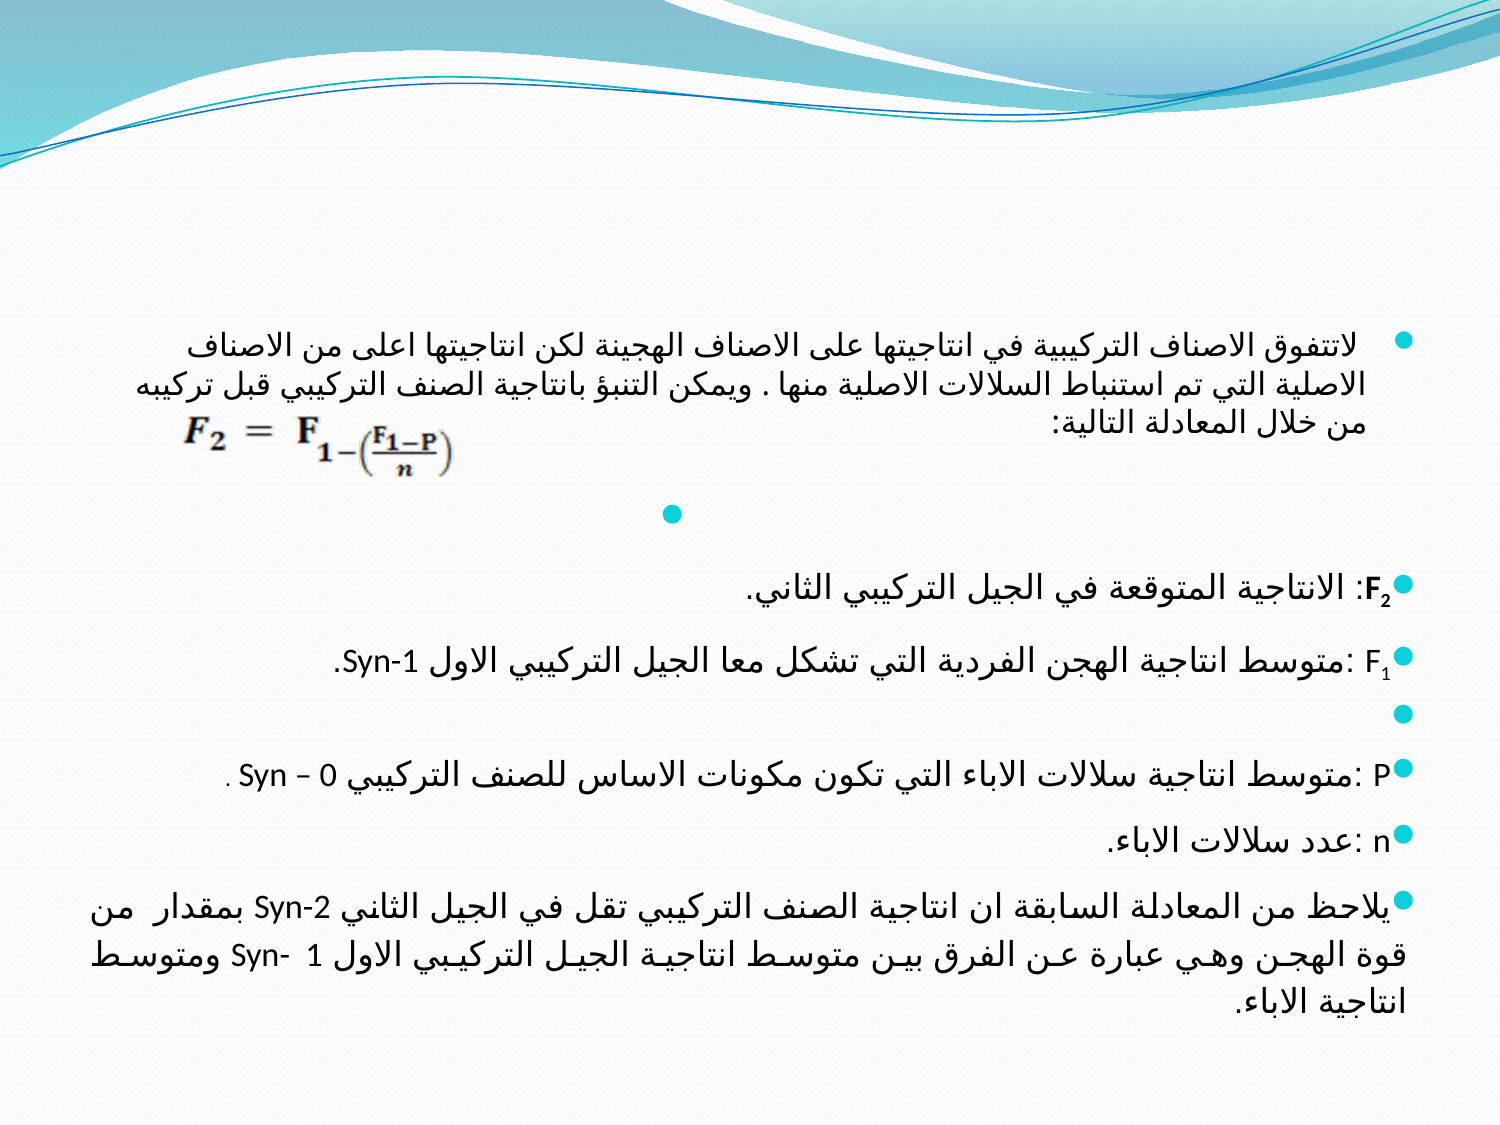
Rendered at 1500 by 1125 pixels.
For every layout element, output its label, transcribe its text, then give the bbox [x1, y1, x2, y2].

picture [182, 408, 455, 490]
list لاتتفوق الاصناف التركيبية في انتاجيتها على الاصناف الهجينة لكن انتاجيتها اعلى من الاصناف الاصلية التي تم استنباط السلالات الاصلية منها . ويمكن التنبؤ بانتاجية الصنف التركيبي قبل تركيبه من خلال المعادلة التالية: F2: الانتاجية المتوقعة في الجيل التركيبي الثاني. F1 :متوسط انتاجية الهجن الفردية التي تشكل معا الجيل التركيبي الاول Syn-1. P :متوسط انتاجية سلالات الاباء التي تكون مكونات الاساس للصنف التركيبي Syn – 0 . n :عدد سلالات الاباء. يلاحظ من المعادلة السابقة ان انتاجية الصنف التركيبي تقل في الجيل الثاني Syn-2 بمقدار من قوة الهجن وهي عبارة عن الفرق بين متوسط انتاجية الجيل التركيبي الاول Syn- 1 ومتوسط انتاجية الاباء. [75, 317, 1425, 1038]
